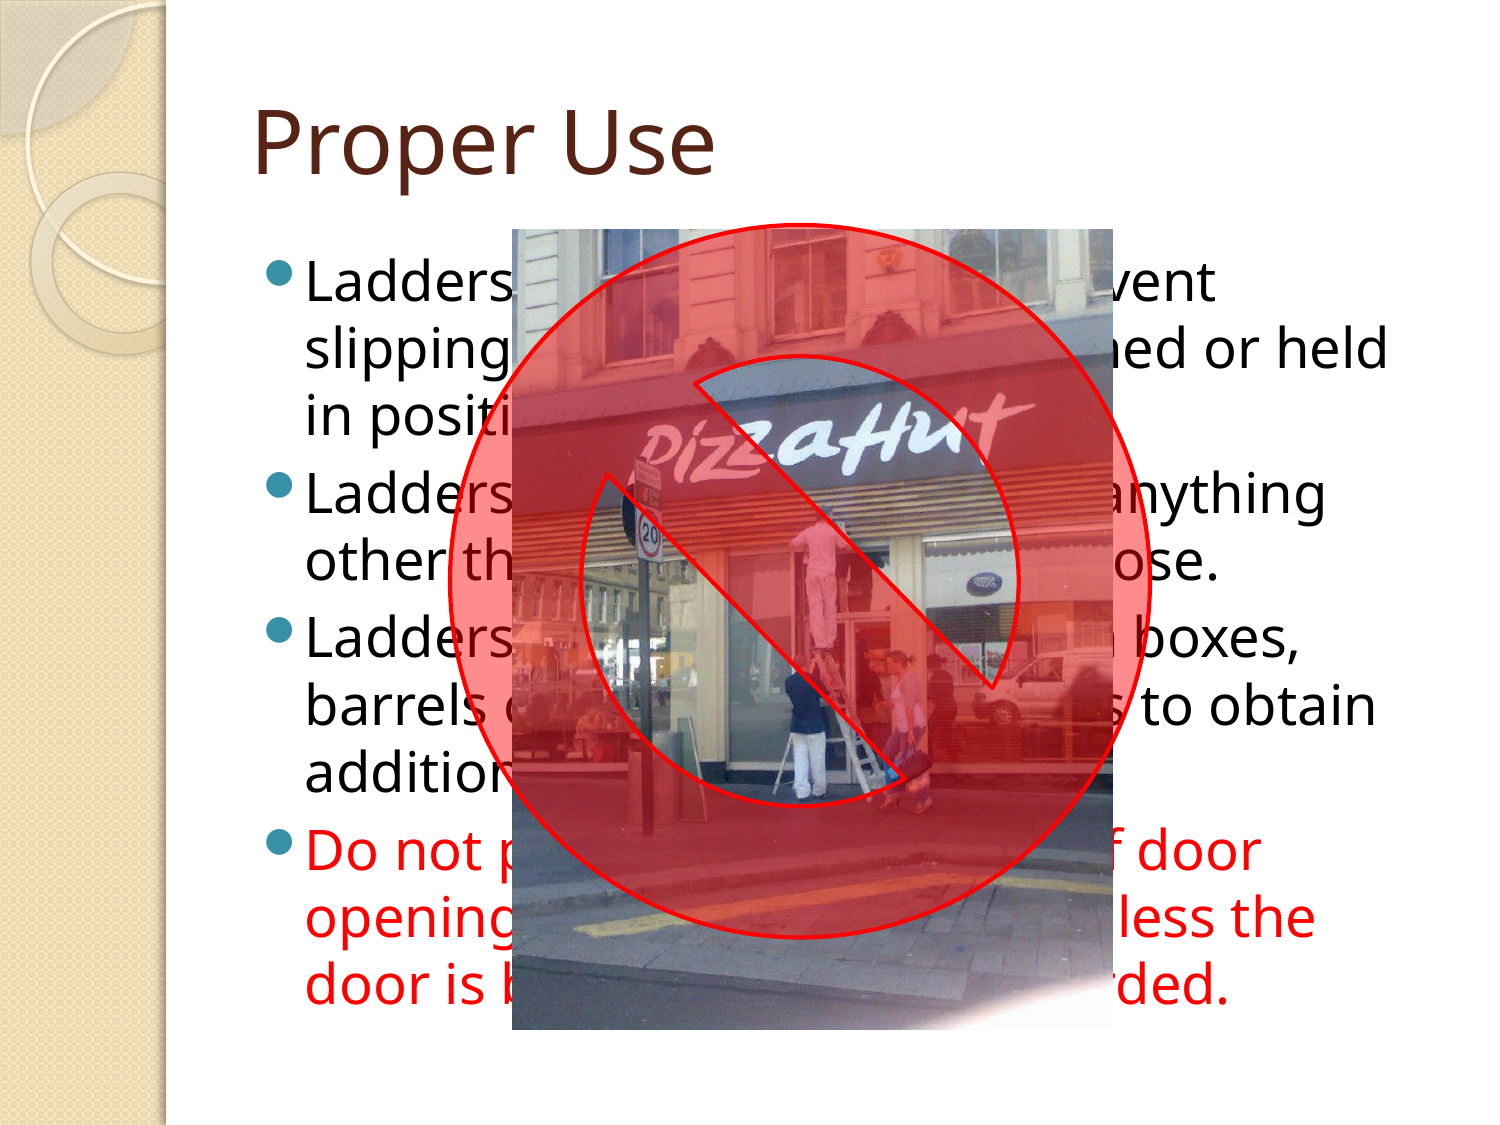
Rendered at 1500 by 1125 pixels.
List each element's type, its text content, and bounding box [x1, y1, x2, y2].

text_box [753, 222, 847, 226]
title Proper Use [235, 45, 1466, 233]
list Ladders must be placed to prevent slipping, or they should be lashed or held in position. Ladders must not be used for anything other than their intended purpose. Ladders must not be placed on boxes, barrels or other unstable bases to obtain additional height. Do not place ladders in front of door openings toward the ladder unless the door is blocked, locked or guarded. [235, 237, 505, 1025]
picture [512, 229, 1113, 1030]
list Ladders must be placed to prevent slipping, or they should be lashed or held in position. Ladders must not be used for anything other than their intended purpose. Ladders must not be placed on boxes, barrels or other unstable bases to obtain additional height. Do not place ladders in front of door openings toward the ladder unless the door is blocked, locked or guarded. [1120, 237, 1466, 1025]
text_box [447, 385, 505, 777]
text_box [1120, 431, 1153, 731]
